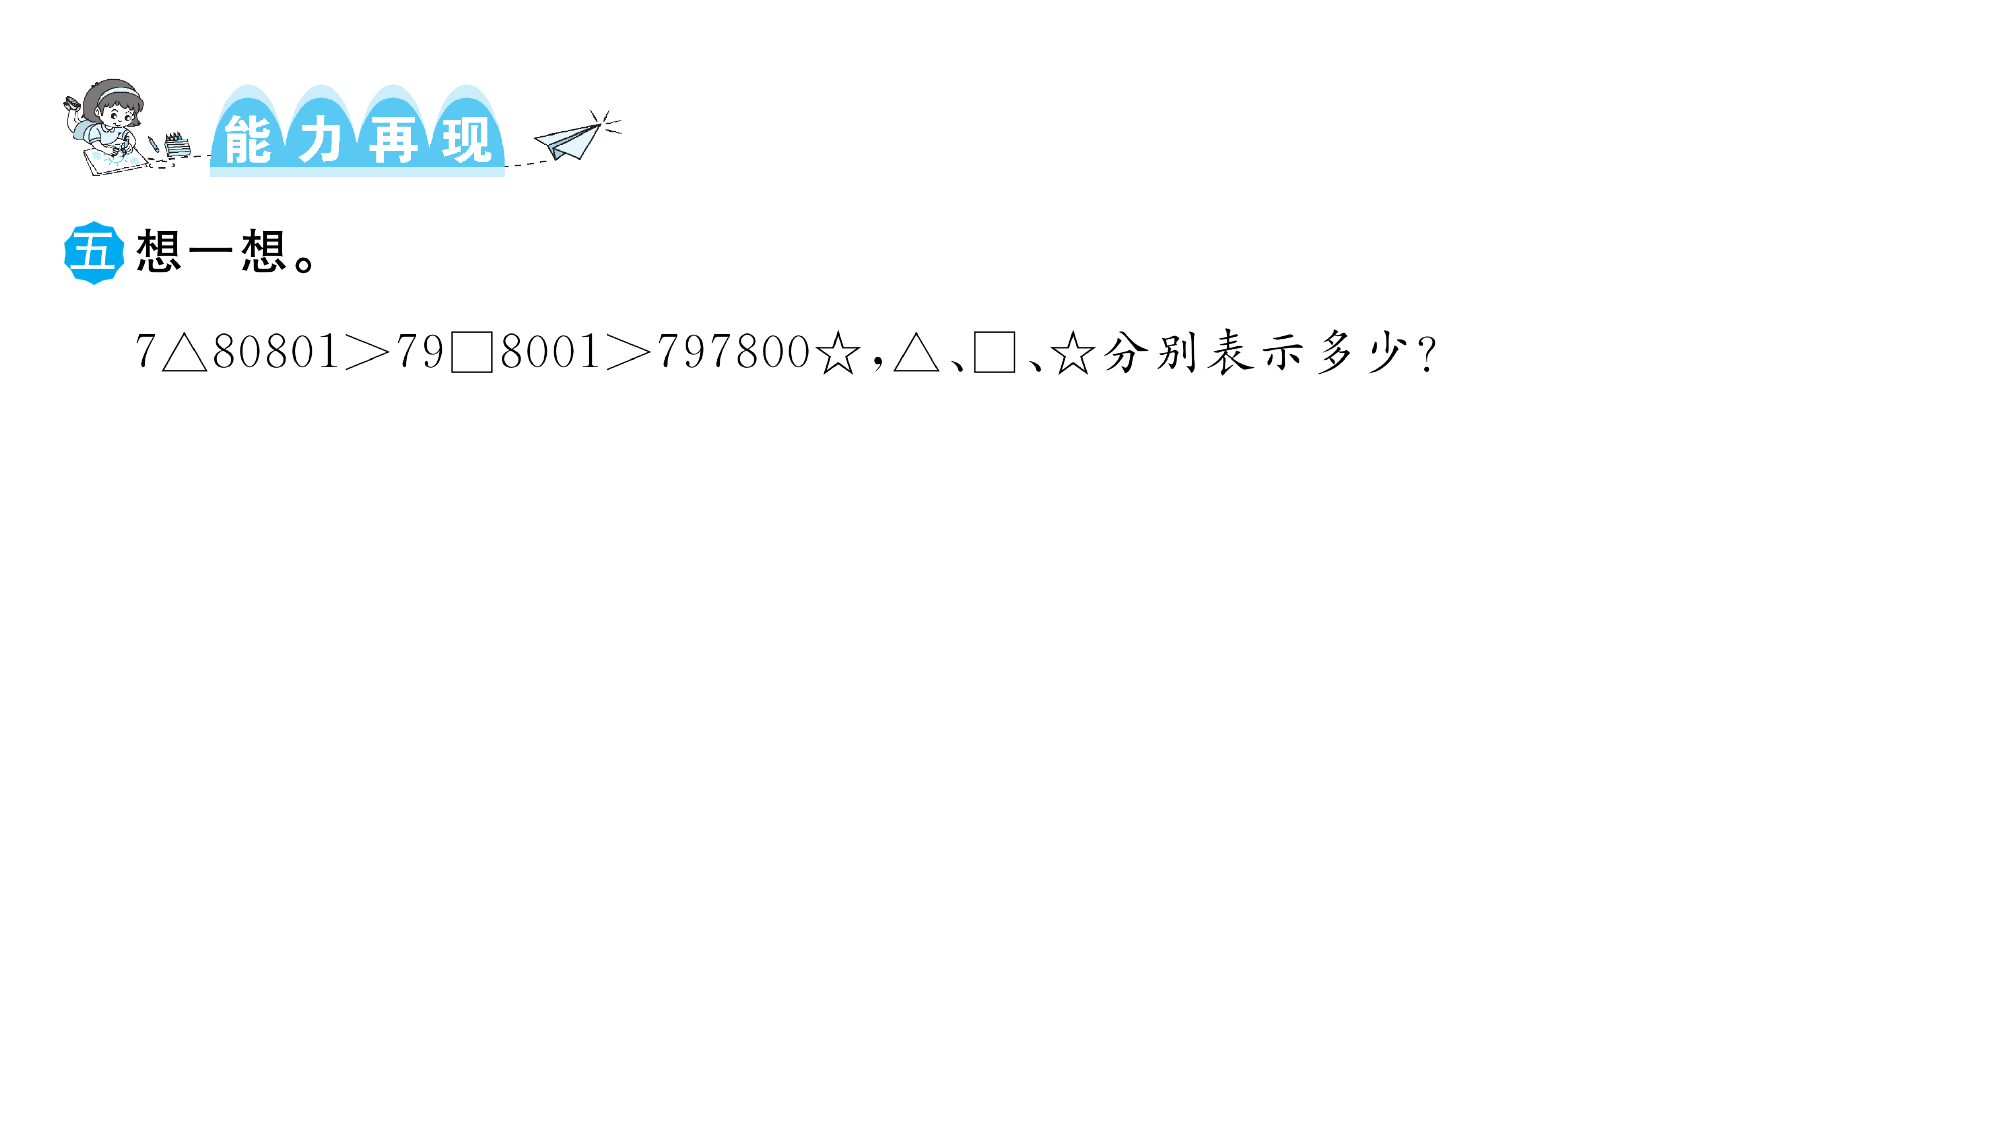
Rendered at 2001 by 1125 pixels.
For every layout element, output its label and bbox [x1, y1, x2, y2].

picture [58, 58, 1949, 485]
